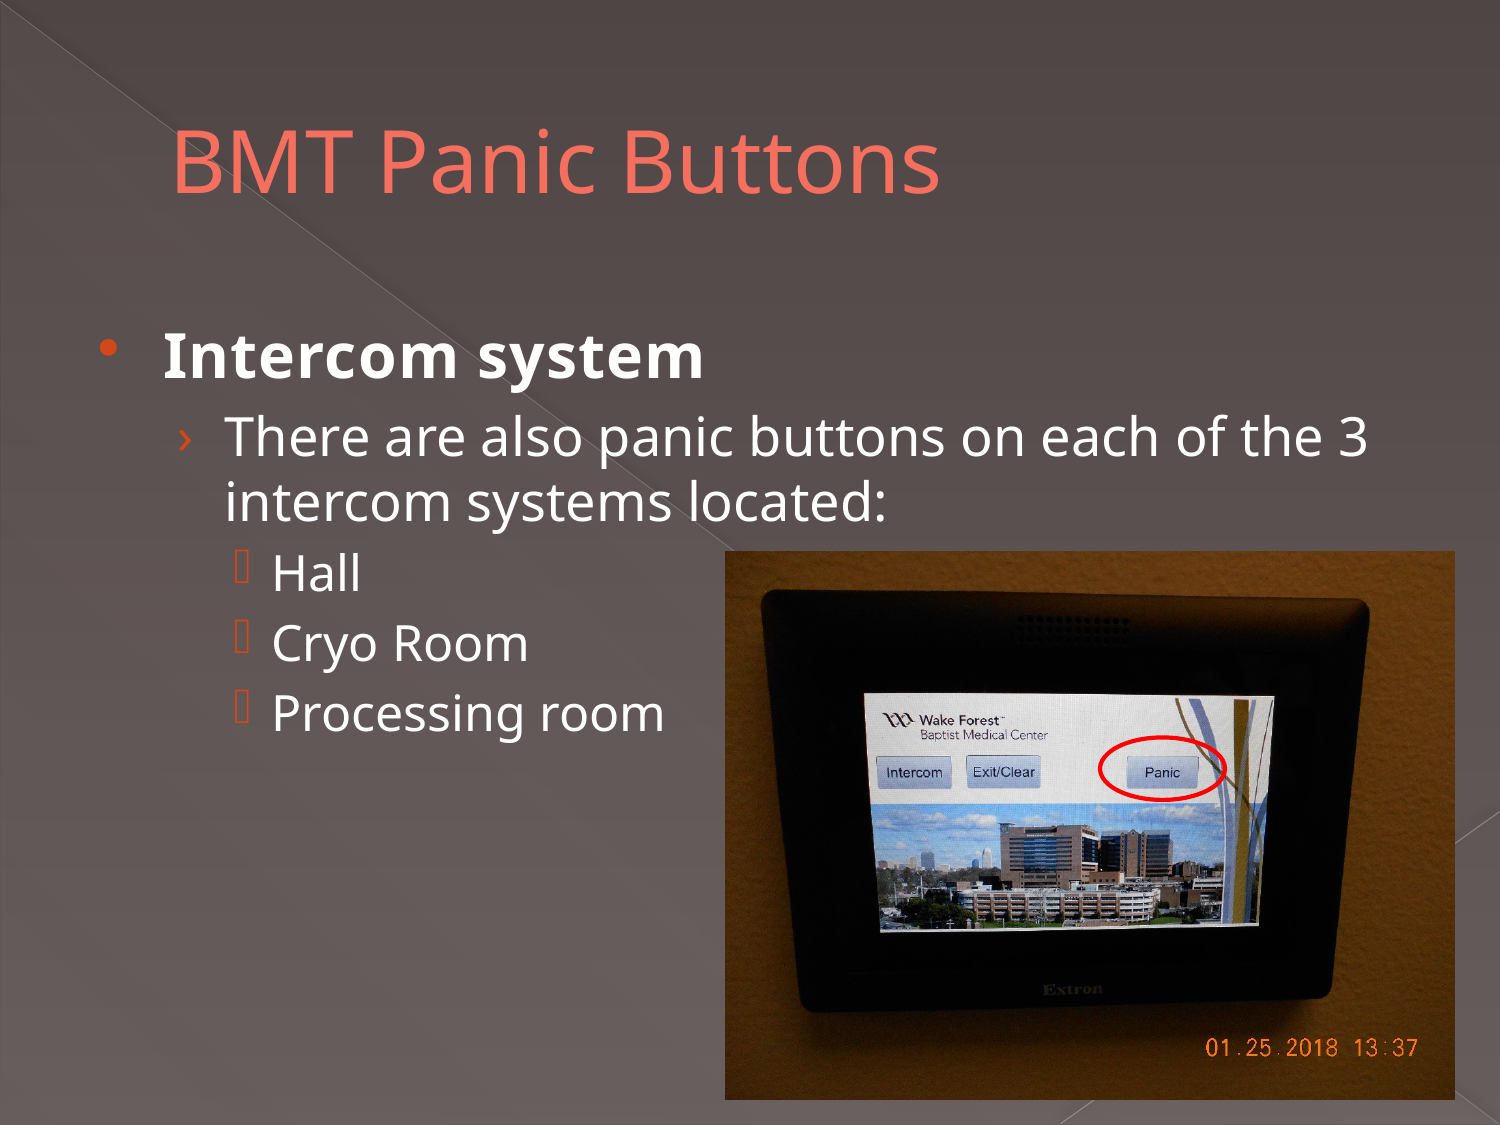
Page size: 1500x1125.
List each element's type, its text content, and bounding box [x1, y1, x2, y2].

picture [724, 551, 1455, 1100]
list Intercom system There are also panic buttons on each of the 3 intercom systems located: Hall Cryo Room Processing room [75, 308, 1425, 1059]
title BMT Panic Buttons [75, 43, 1425, 274]
